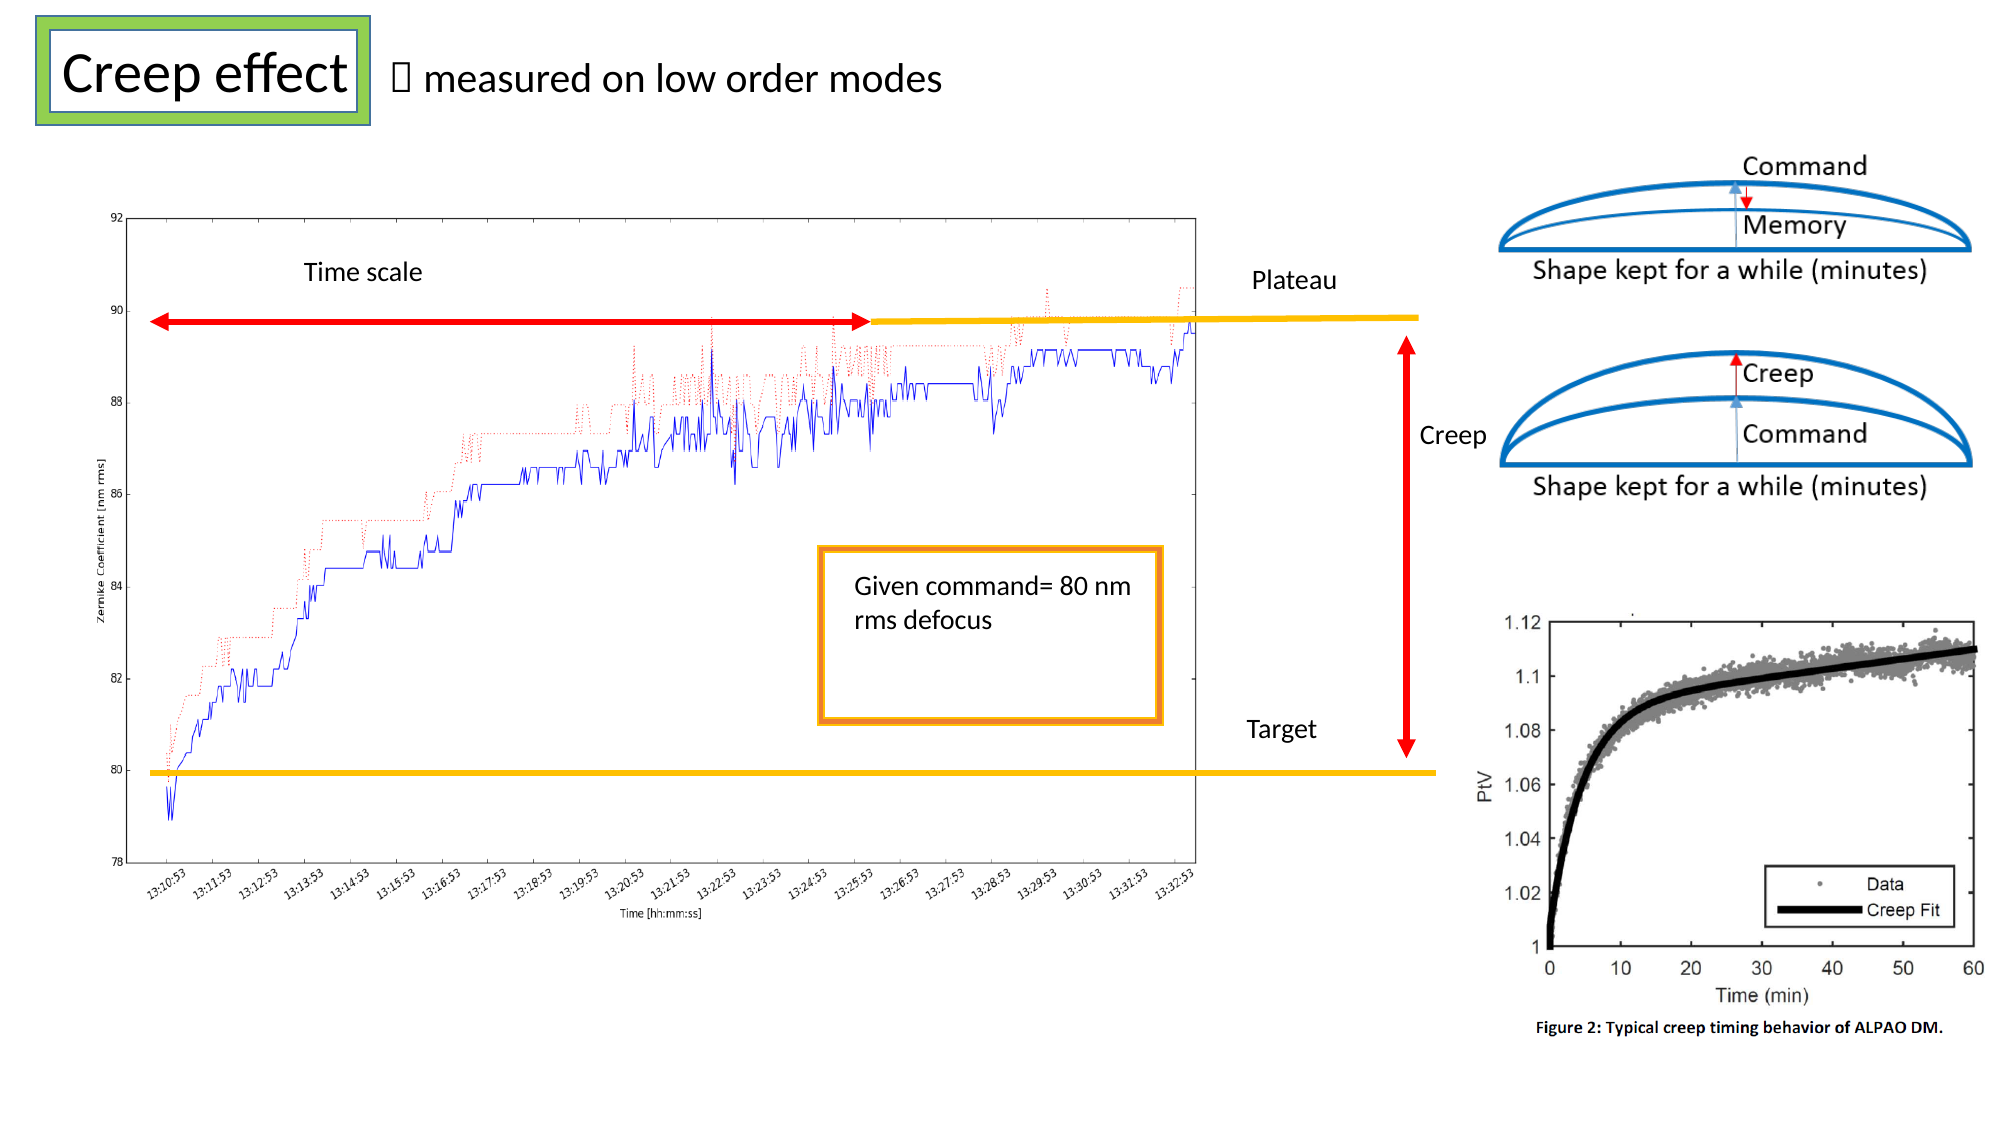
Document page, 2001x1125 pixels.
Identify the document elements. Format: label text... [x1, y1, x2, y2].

picture [1472, 600, 1989, 1045]
text_box Creep effect  measured on low order modes [371, 26, 996, 112]
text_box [84, 199, 1610, 932]
picture [1442, 137, 2000, 522]
text_box [35, 15, 371, 126]
text_box Creep effect  measured on low order modes [51, 31, 356, 111]
